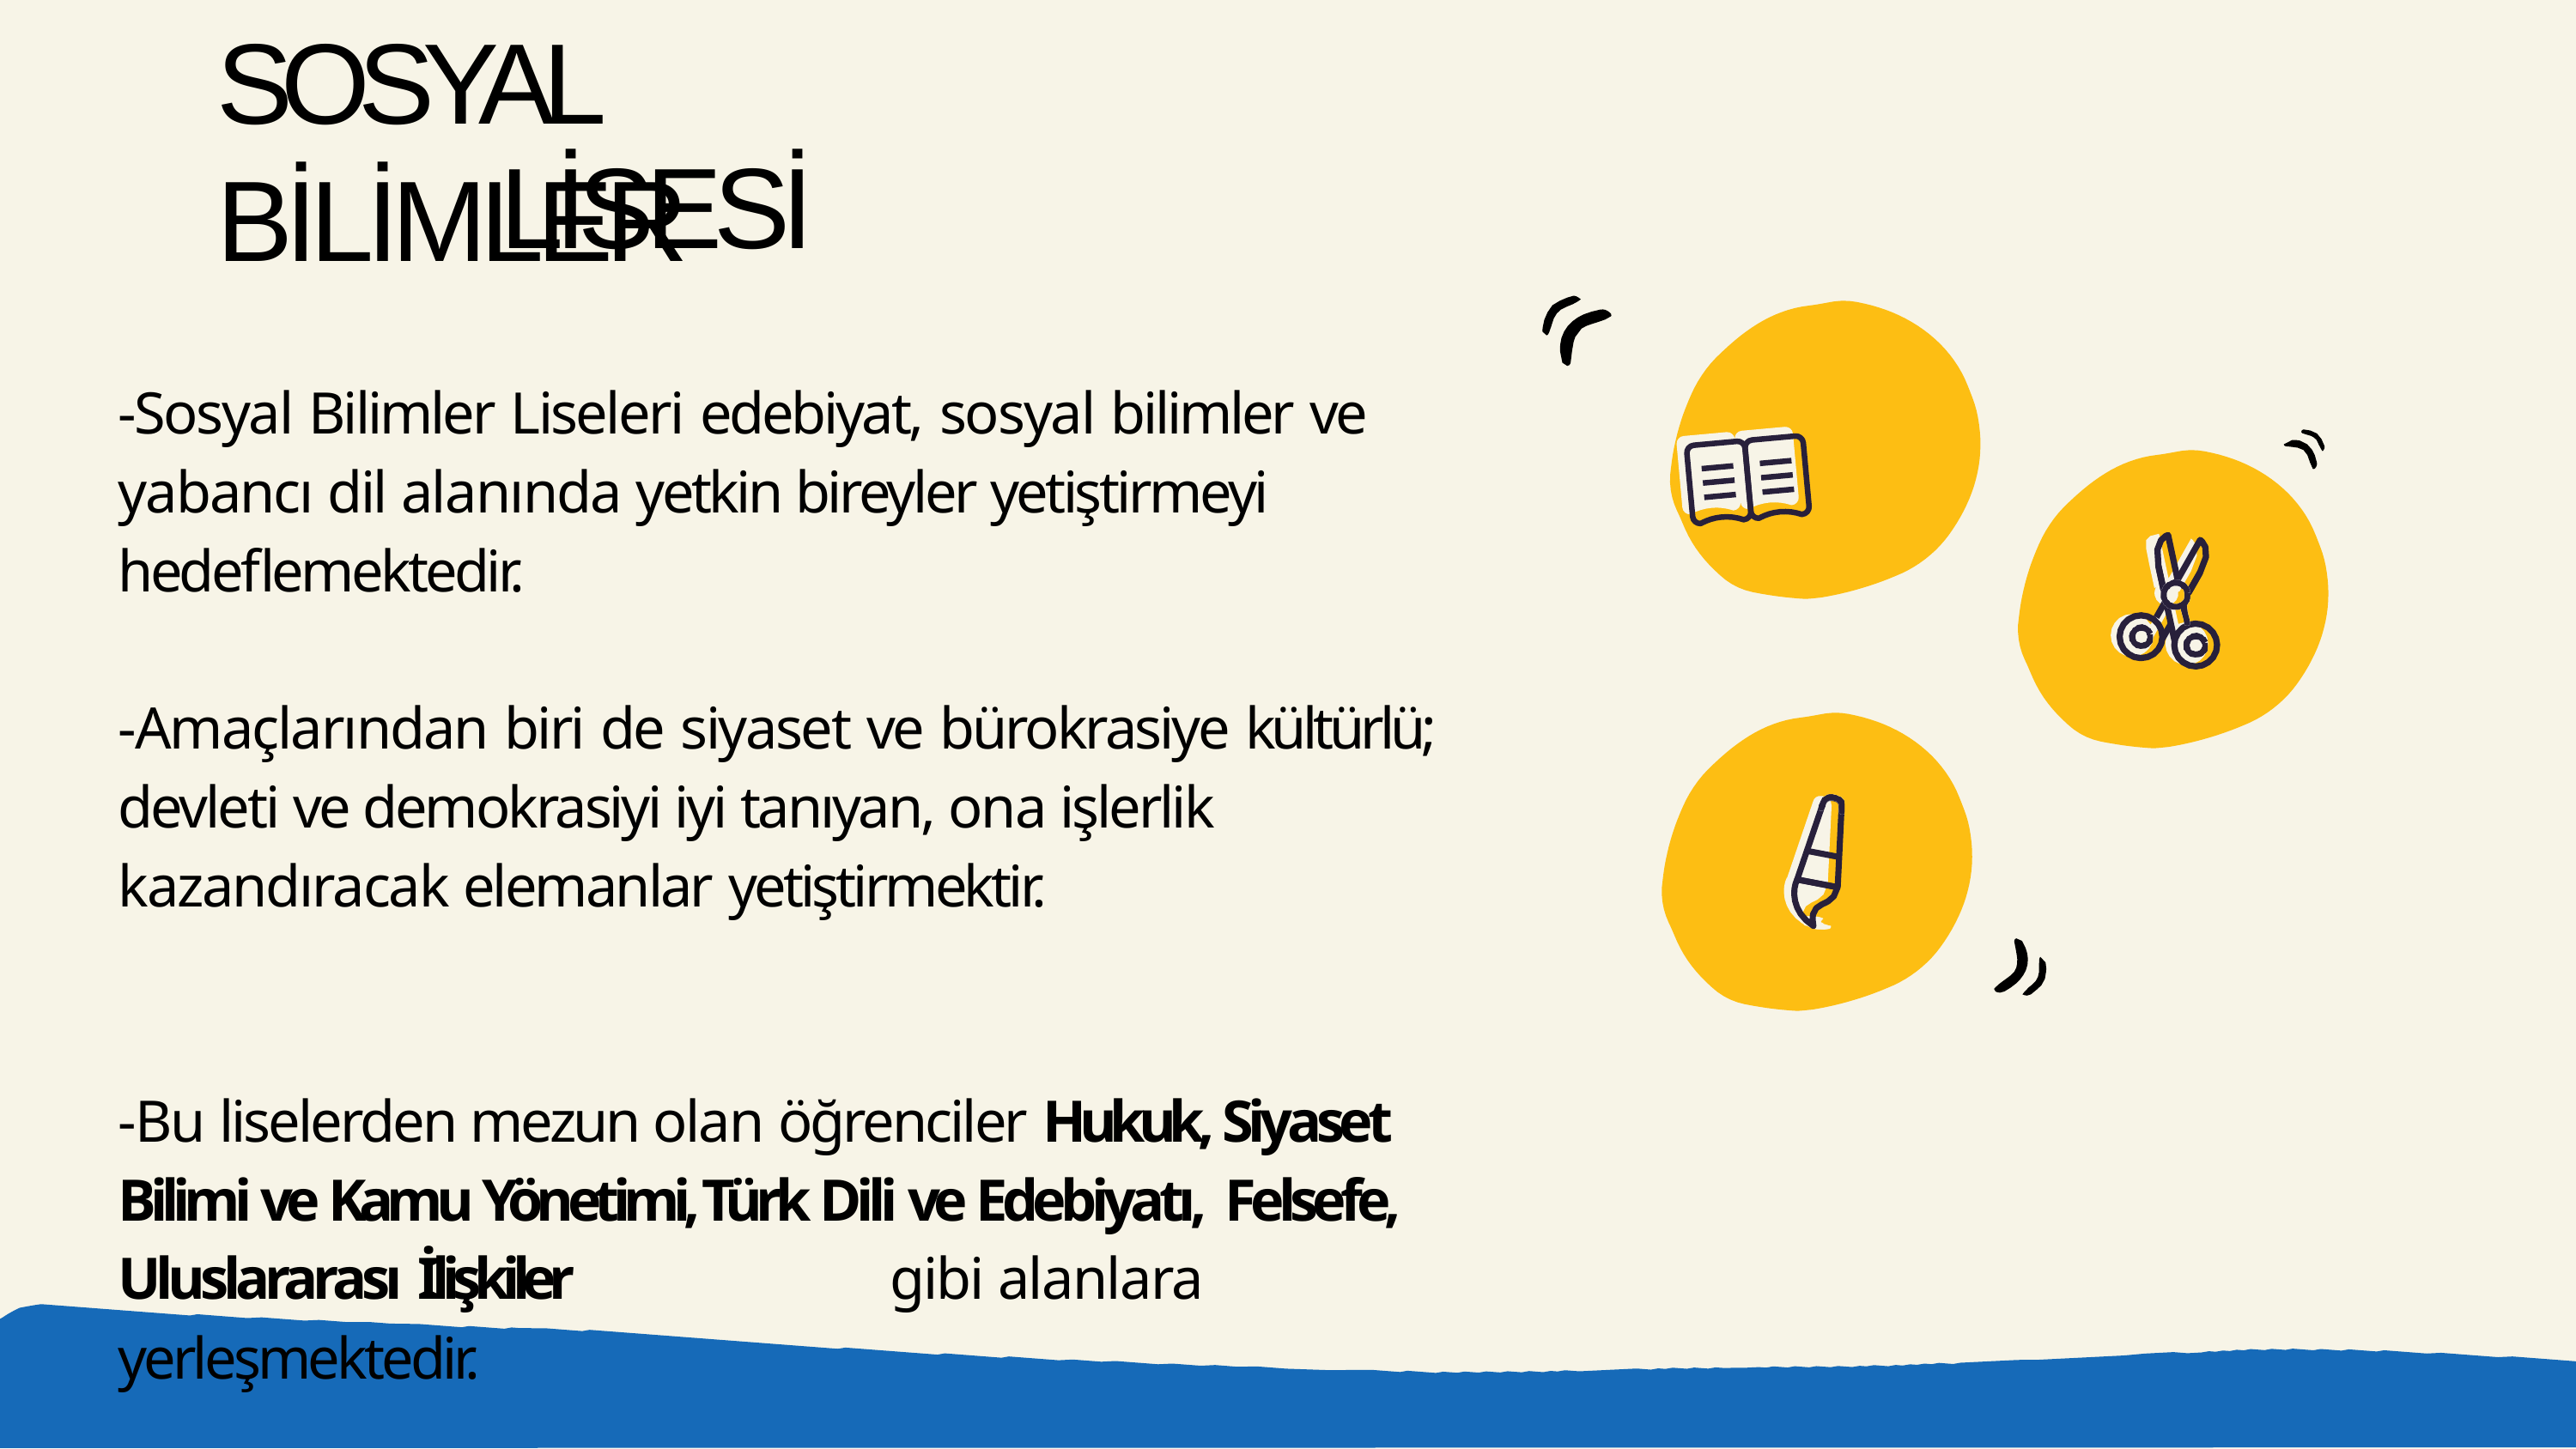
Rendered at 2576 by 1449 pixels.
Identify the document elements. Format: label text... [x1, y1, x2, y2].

picture [2160, 579, 2190, 626]
text_box LİSESİ -Sosyal Bilimler Liseleri edebiyat, sosyal bilimler ve yabancı dil alanında yetkin bireyler yetiştirmeyi hedeflemektedir. -Amaçlarından biri de siyaset ve bürokrasiye kültürlü; devleti ve demokrasiyi iyi tanıyan, ona işlerlik kazandıracak elemanlar yetiştirmektir. -Bu liselerden mezun olan öğrenciler Hukuk, Siyaset Bilimi ve Kamu Yönetimi, Türk Dili ve Edebiyatı, Felsefe, Uluslararası İlişkiler gibi alanlara yerleşmektedir. [116, 132, 1522, 1391]
text_box [0, 1304, 2576, 1448]
picture [2129, 624, 2154, 649]
title SOSYAL BİLİMLER [215, 7, 1097, 132]
picture [1818, 794, 1845, 815]
picture [1800, 923, 1813, 930]
picture [2183, 633, 2208, 658]
picture [1814, 916, 1832, 930]
